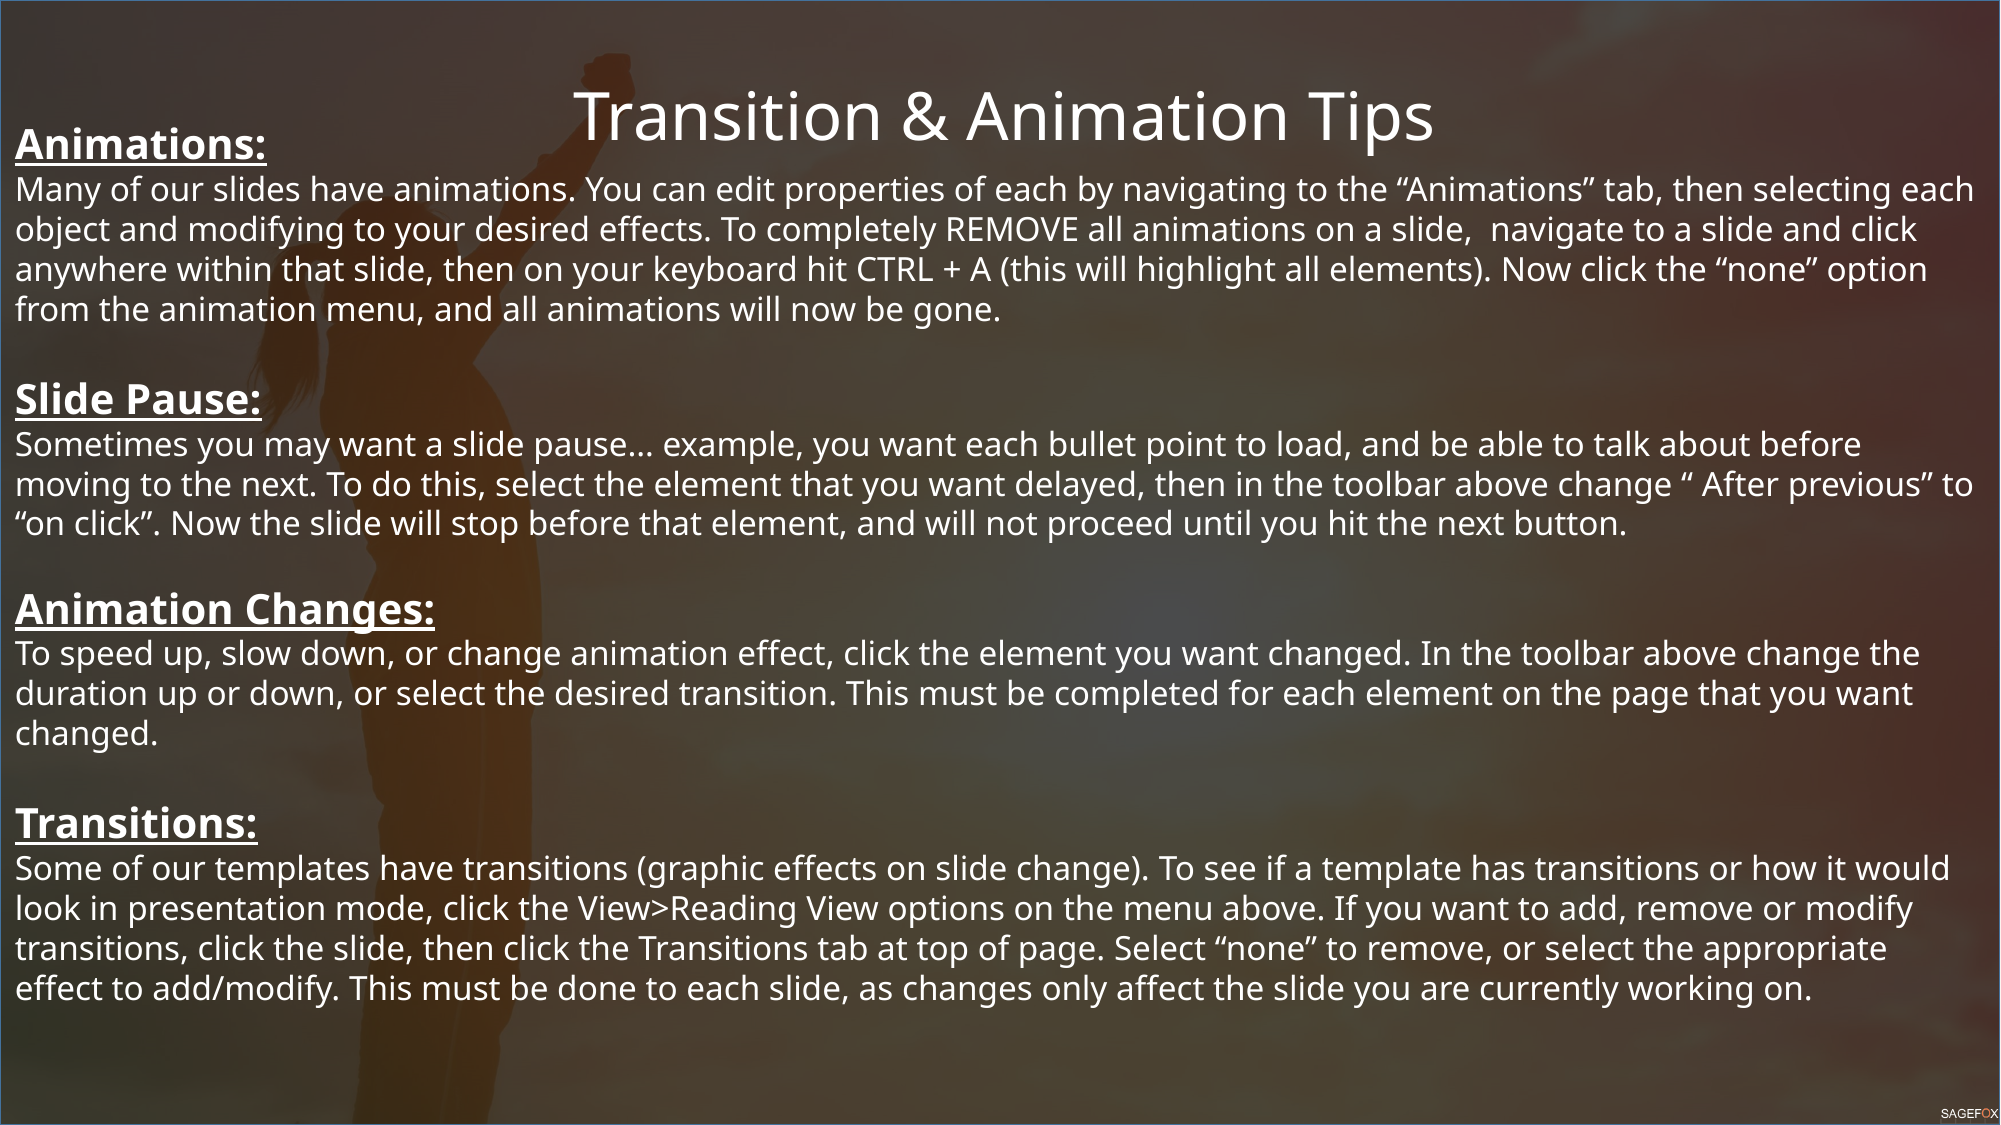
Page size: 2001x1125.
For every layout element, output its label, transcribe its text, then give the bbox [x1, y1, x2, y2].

text_box Animations: Many of our slides have animations. You can edit properties of each by navigating to the “Animations” tab, then selecting each object and modifying to your desired effects. To completely REMOVE all animations on a slide, navigate to a slide and click anywhere within that slide, then on your keyboard hit CTRL + A (this will highlight all elements). Now click the “none” option from the animation menu, and all animations will now be gone. Slide Pause: Sometimes you may want a slide pause… example, you want each bullet point to load, and be able to talk about before moving to the next. To do this, select the element that you want delayed, then in the toolbar above change “ After previous” to “on click”. Now the slide will stop before that element, and will not proceed until you hit the next button. Animation Changes: To speed up, slow down, or change animation effect, click the element you want changed. In the toolbar above change the duration up or down, or select the desired transition. This must be completed for each element on the page that you want changed. Transitions: Some of our templates have transitions (graphic effects on slide change). To see if a template has transitions or how it would look in presentation mode, click the View>Reading View options on the menu above. If you want to add, remove or modify transitions, click the slide, then click the Transitions tab at top of page. Select “none” to remove, or select the appropriate effect to add/modify. This must be done to each slide, as changes only affect the slide you are currently working on. [0, 0, 2000, 1125]
title Transition & Animation Tips [477, 59, 1532, 177]
